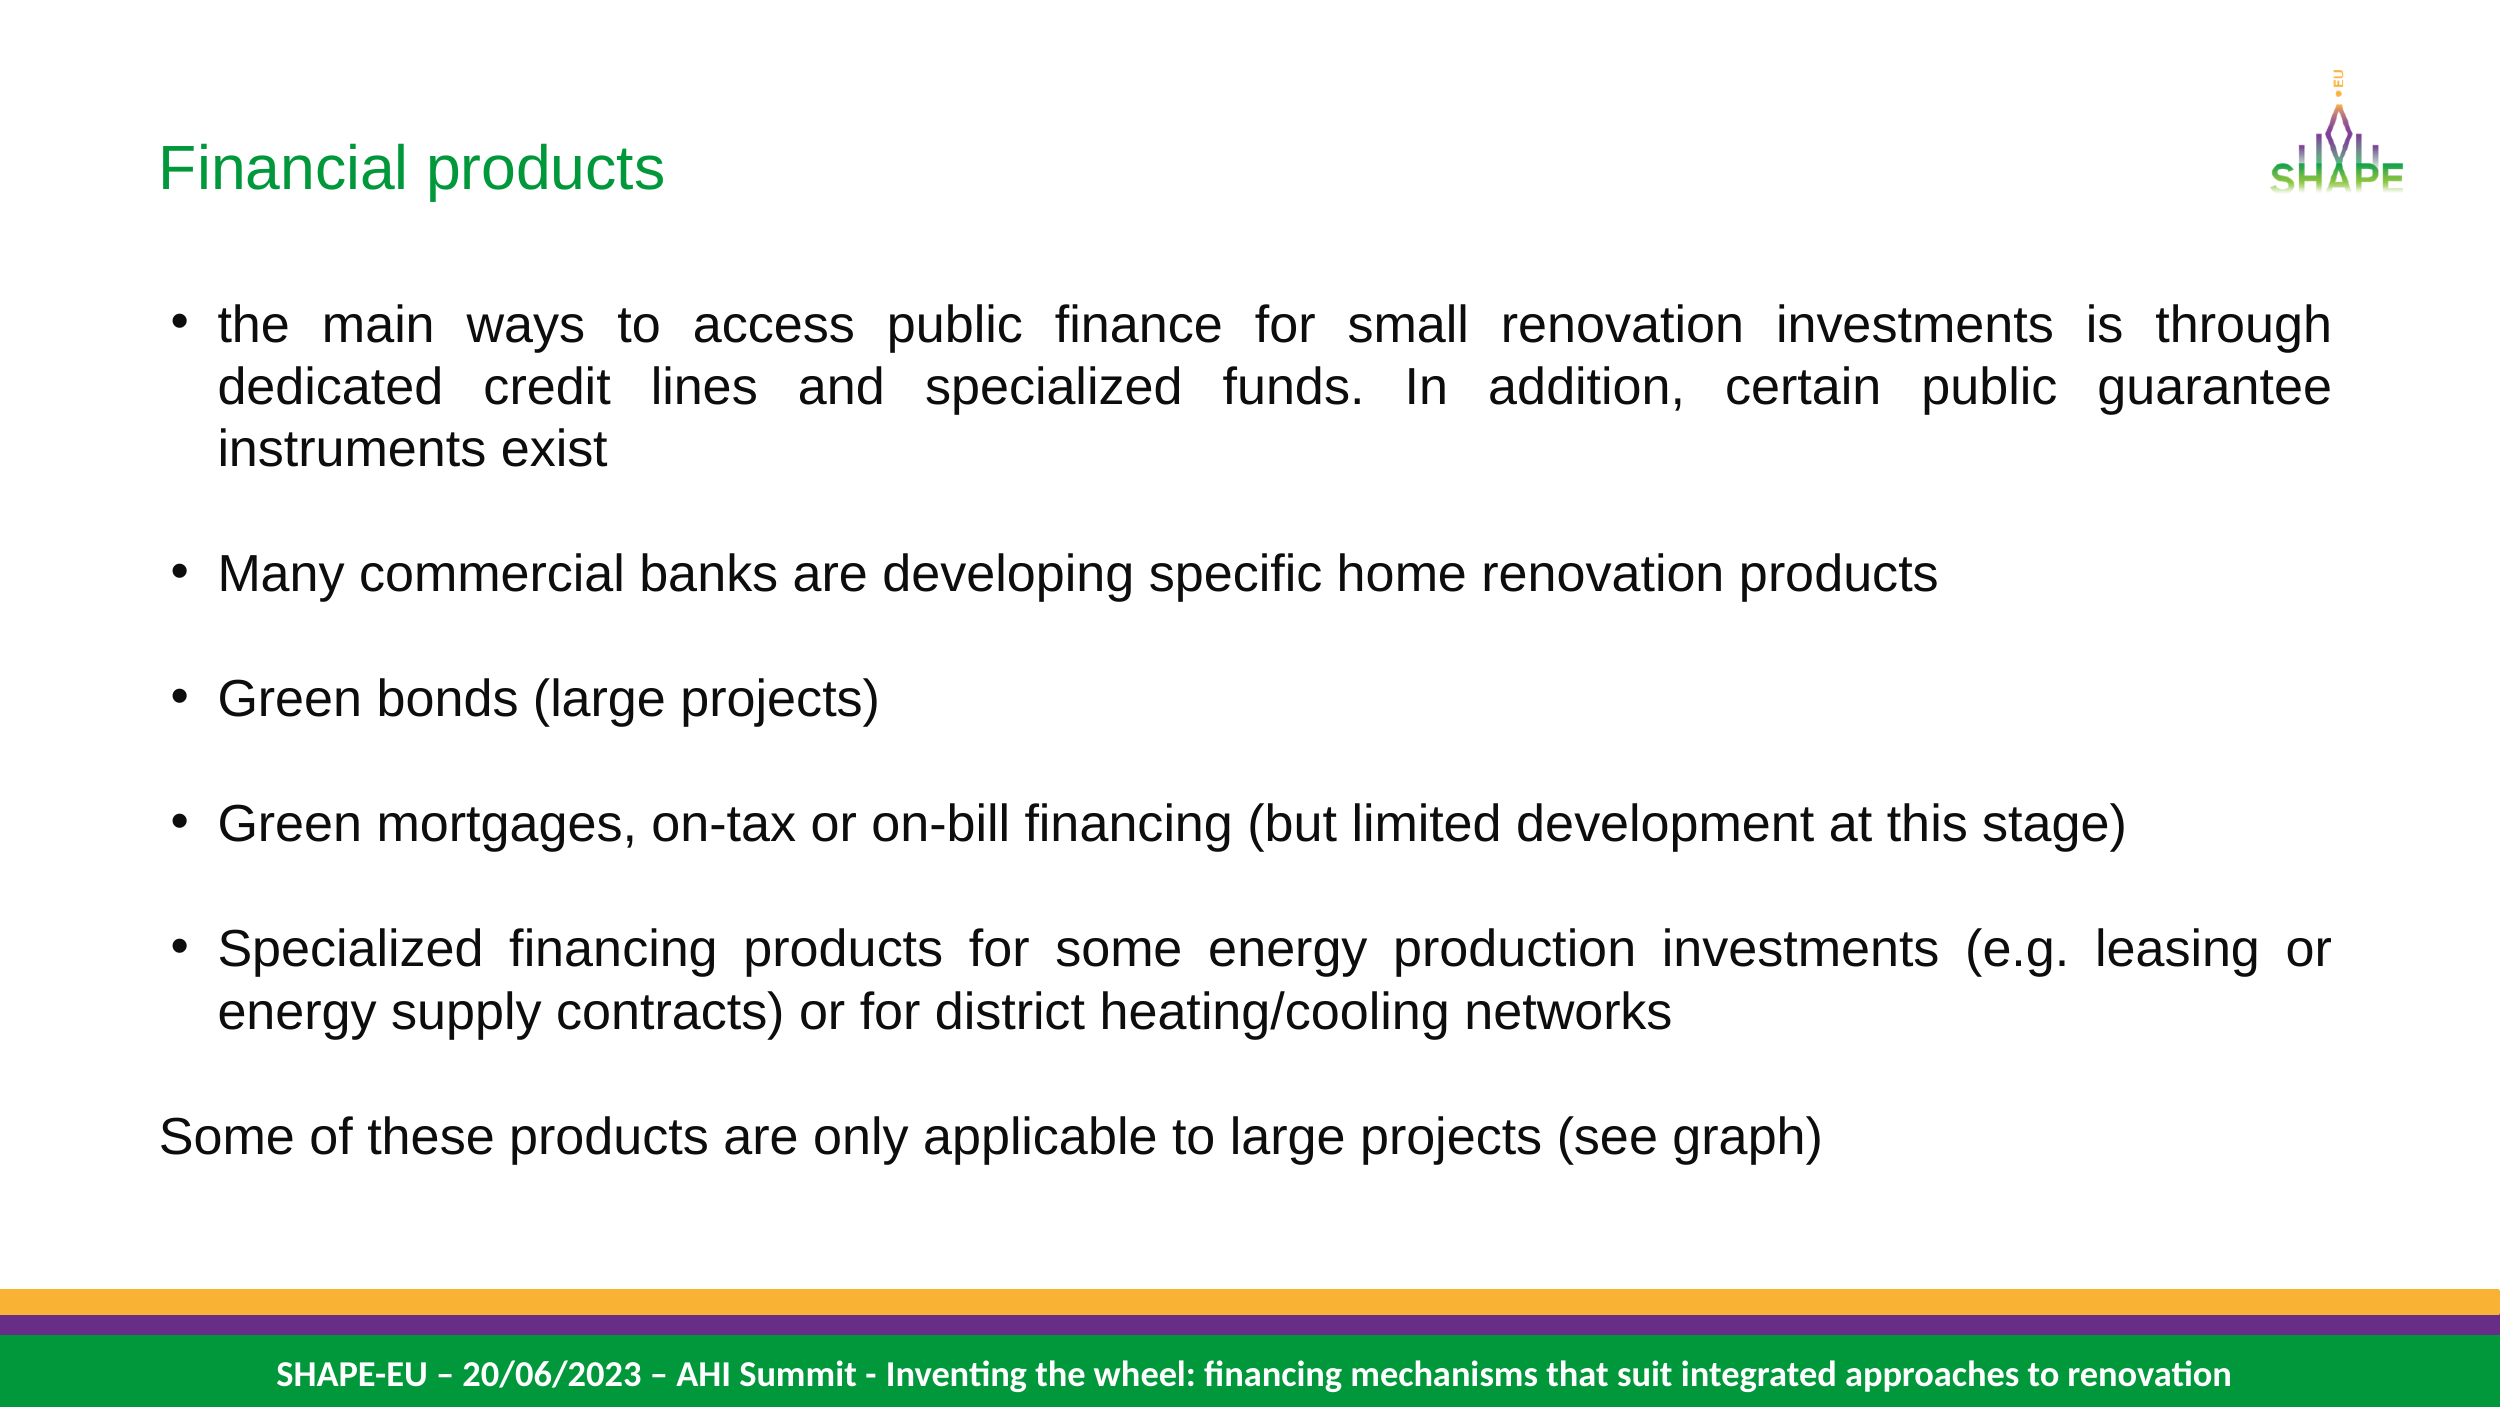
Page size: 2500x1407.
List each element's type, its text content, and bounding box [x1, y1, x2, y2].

picture [2270, 70, 2403, 194]
text_box Financial products [140, 118, 1874, 280]
text_box the main ways to access public finance for small renovation investments is through dedicated credit lines and specialized funds. In addition, certain public guarantee instruments exist Many commercial banks are developing specific home renovation products Green bonds (large projects) Green mortgages, on-tax or on-bill financing (but limited development at this stage) Specialized financing products for some energy production investments (e.g. leasing or energy supply contracts) or for district heating/cooling networks Some of these products are only applicable to large projects (see graph) [140, 280, 2352, 1196]
